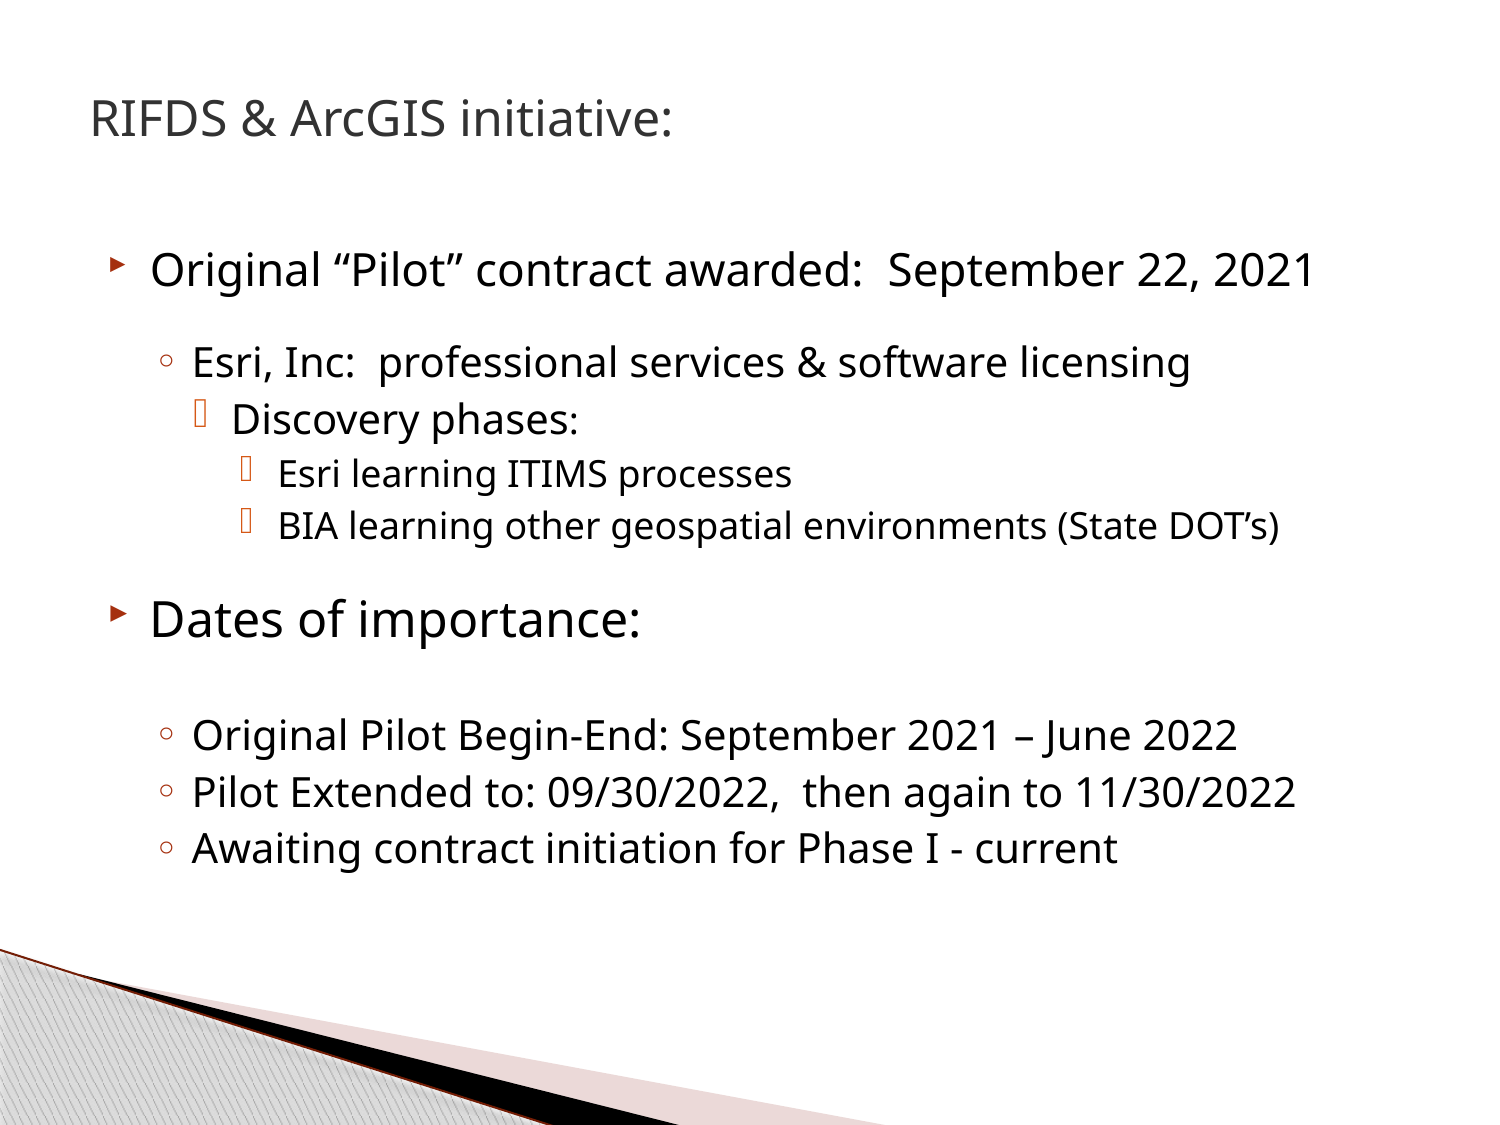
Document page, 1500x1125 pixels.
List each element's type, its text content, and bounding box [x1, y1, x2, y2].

title RIFDS & ArcGIS initiative: [75, 45, 1425, 188]
list Original “Pilot” contract awarded: September 22, 2021 Esri, Inc: professional services & software licensing Discovery phases: Esri learning ITIMS processes BIA learning other geospatial environments (State DOT’s) Dates of importance: Original Pilot Begin-End: September 2021 – June 2022 Pilot Extended to: 09/30/2022, then again to 11/30/2022 Awaiting contract initiation for Phase I - current [75, 188, 1425, 1080]
